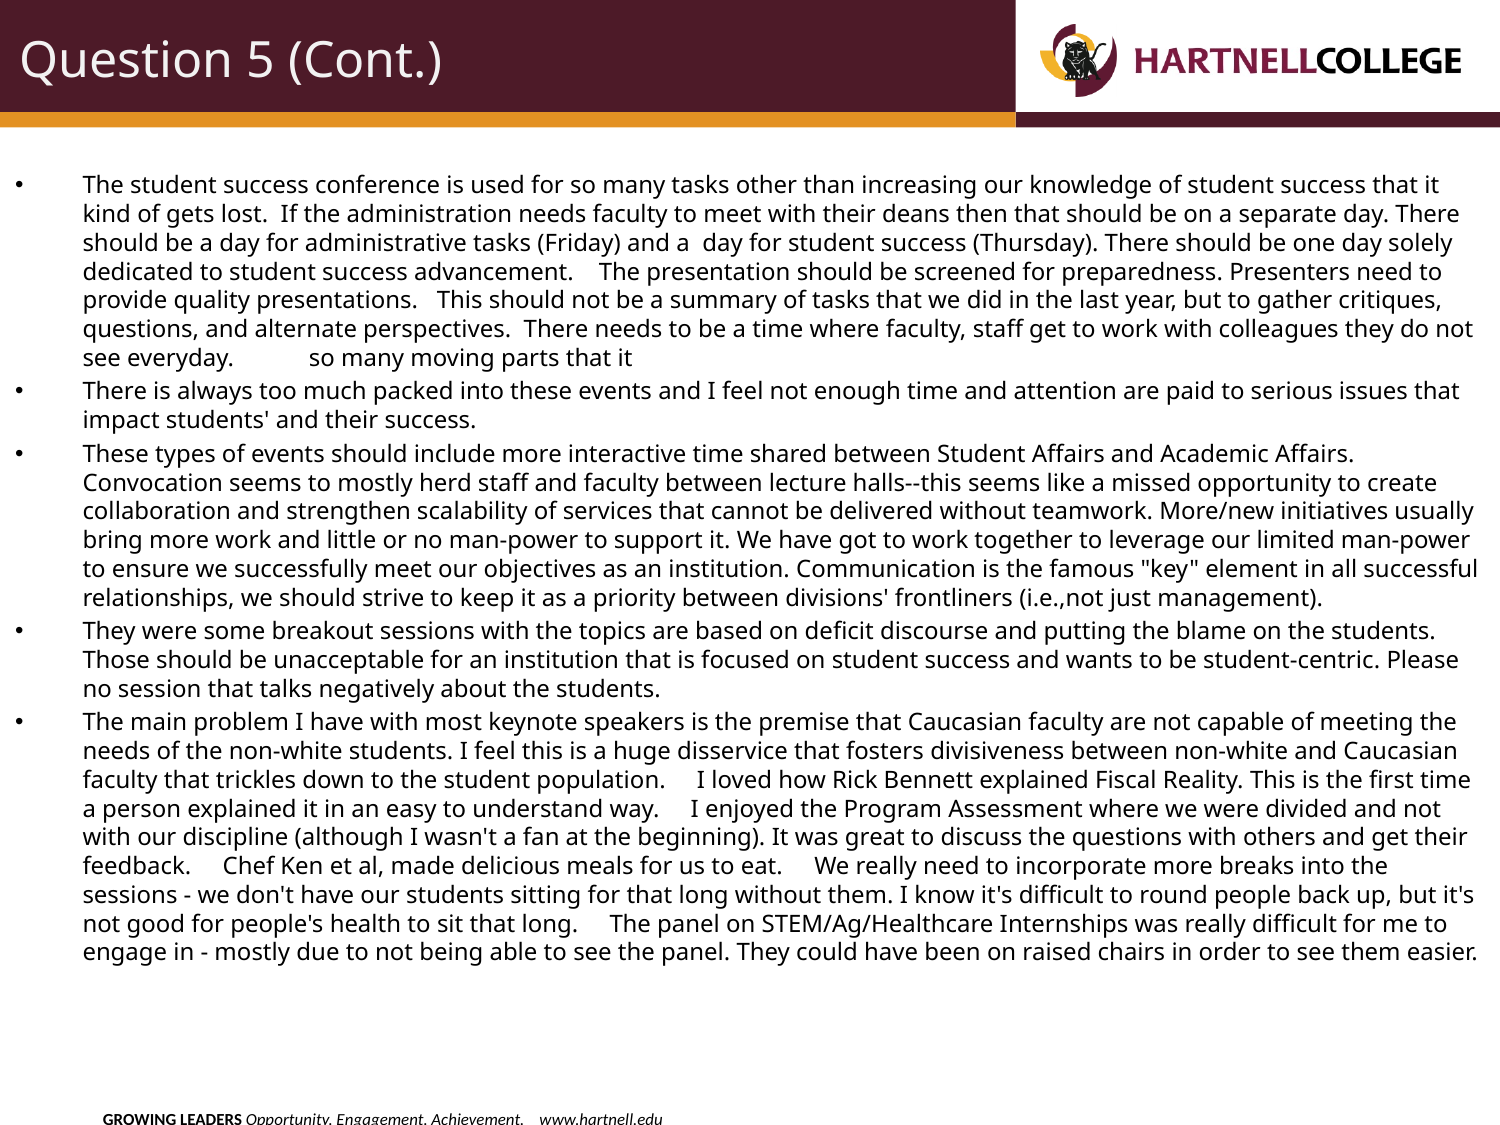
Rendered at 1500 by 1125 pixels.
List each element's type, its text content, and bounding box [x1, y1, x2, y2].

list The student success conference is used for so many tasks other than increasing our knowledge of student success that it kind of gets lost. If the administration needs faculty to meet with their deans then that should be on a separate day. There should be a day for administrative tasks (Friday) and a day for student success (Thursday). There should be one day solely dedicated to student success advancement. The presentation should be screened for preparedness. Presenters need to provide quality presentations. This should not be a summary of tasks that we did in the last year, but to gather critiques, questions, and alternate perspectives. There needs to be a time where faculty, staff get to work with colleagues they do not see everyday. so many moving parts that it There is always too much packed into these events and I feel not enough time and attention are paid to serious issues that impact students' and their success. These types of events should include more interactive time shared between Student Affairs and Academic Affairs. Convocation seems to mostly herd staff and faculty between lecture halls--this seems like a missed opportunity to create collaboration and strengthen scalability of services that cannot be delivered without teamwork. More/new initiatives usually bring more work and little or no man-power to support it. We have got to work together to leverage our limited man-power to ensure we successfully meet our objectives as an institution. Communication is the famous "key" element in all successful relationships, we should strive to keep it as a priority between divisions' frontliners (i.e.,not just management). They were some breakout sessions with the topics are based on deficit discourse and putting the blame on the students. Those should be unacceptable for an institution that is focused on student success and wants to be student-centric. Please no session that talks negatively about the students. The main problem I have with most keynote speakers is the premise that Caucasian faculty are not capable of meeting the needs of the non-white students. I feel this is a huge disservice that fosters divisiveness between non-white and Caucasian faculty that trickles down to the student population. I loved how Rick Bennett explained Fiscal Reality. This is the first time a person explained it in an easy to understand way. I enjoyed the Program Assessment where we were divided and not with our discipline (although I wasn't a fan at the beginning). It was great to discuss the questions with others and get their feedback. Chef Ken et al, made delicious meals for us to eat. We really need to incorporate more breaks into the sessions - we don't have our students sitting for that long without them. I know it's difficult to round people back up, but it's not good for people's health to sit that long. The panel on STEM/Ag/Healthcare Internships was really difficult for me to engage in - mostly due to not being able to see the panel. They could have been on raised chairs in order to see them easier. [0, 162, 1500, 1050]
picture [1040, 24, 1117, 97]
picture [1121, 38, 1476, 77]
title Question 5 (Cont.) [4, 2, 1016, 113]
